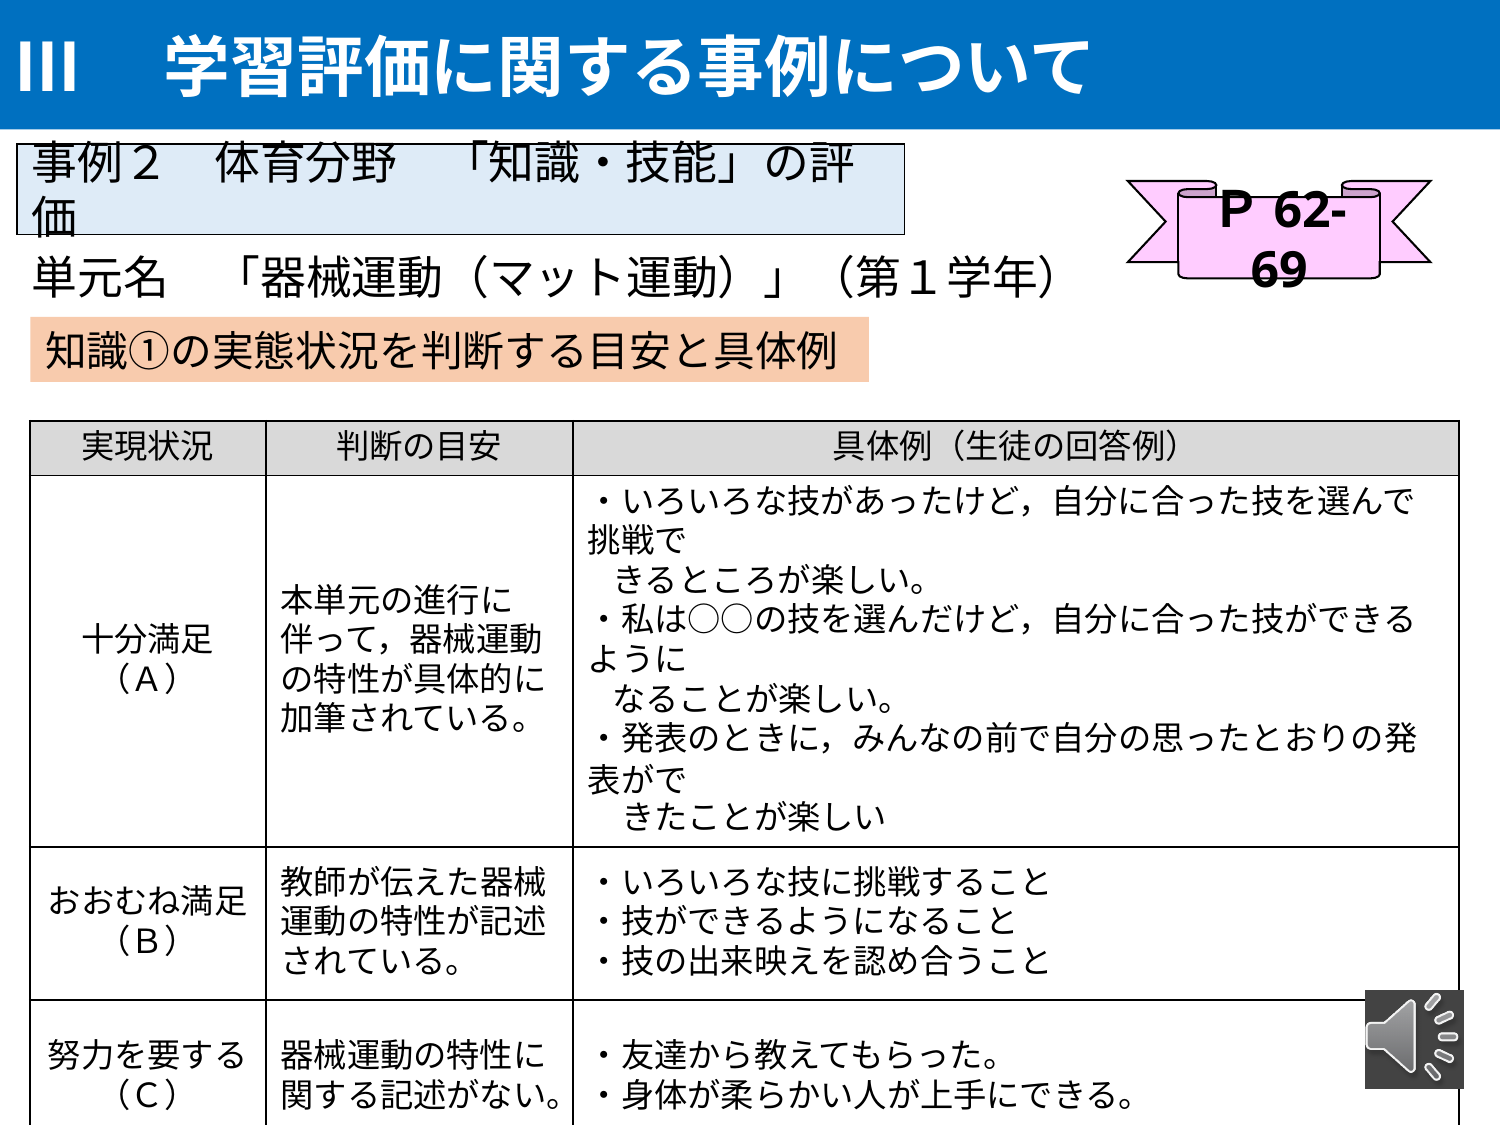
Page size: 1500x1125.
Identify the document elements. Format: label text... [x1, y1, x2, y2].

text_box 事例２ 体育分野 「知識・技能」の評価 [16, 143, 905, 235]
table_cell ・いろいろな技があったけど，自分に合った技を選んで挑戦で きるところが楽しい。 ・私は○○の技を選んだけど，自分に合った技ができるように なることが楽しい。 ・発表のときに，みんなの前で自分の思ったとおりの発表がで きたことが楽しい [574, 476, 1458, 846]
table_cell ・いろいろな技に挑戦すること ・技ができるようになること ・技の出来映えを認め合うこと [574, 848, 1458, 999]
text_box Ⅲ 学習評価に関する事例について [0, 0, 1500, 130]
text_box 知識①の実態状況を判断する目安と具体例 [30, 316, 869, 382]
table_cell おおむね満足 （Ｂ） [31, 848, 265, 999]
text_box 単元名 「器械運動（マット運動）」（第１学年） [16, 241, 1105, 311]
table_cell 教師が伝えた器械運動の特性が記述されている。 [267, 848, 572, 999]
table_header 実現状況 [31, 422, 265, 475]
table_cell 器械運動の特性に関する記述がない。 [267, 1001, 572, 1125]
table_cell 本単元の進行に伴って，器械運動の特性が具体的に加筆されている。 [267, 476, 572, 846]
table_cell 努力を要する （Ｃ） [31, 1001, 265, 1125]
table_cell 十分満足 （Ａ） [31, 476, 265, 846]
table_header 判断の目安 [267, 422, 572, 475]
text_box Ｐ62‐69 [1127, 181, 1431, 279]
table_header 具体例（生徒の回答例） [574, 422, 1458, 475]
table_cell ・友達から教えてもらった。 ・身体が柔らかい人が上手にできる。 [574, 1001, 1458, 1125]
picture [1364, 989, 1465, 1090]
